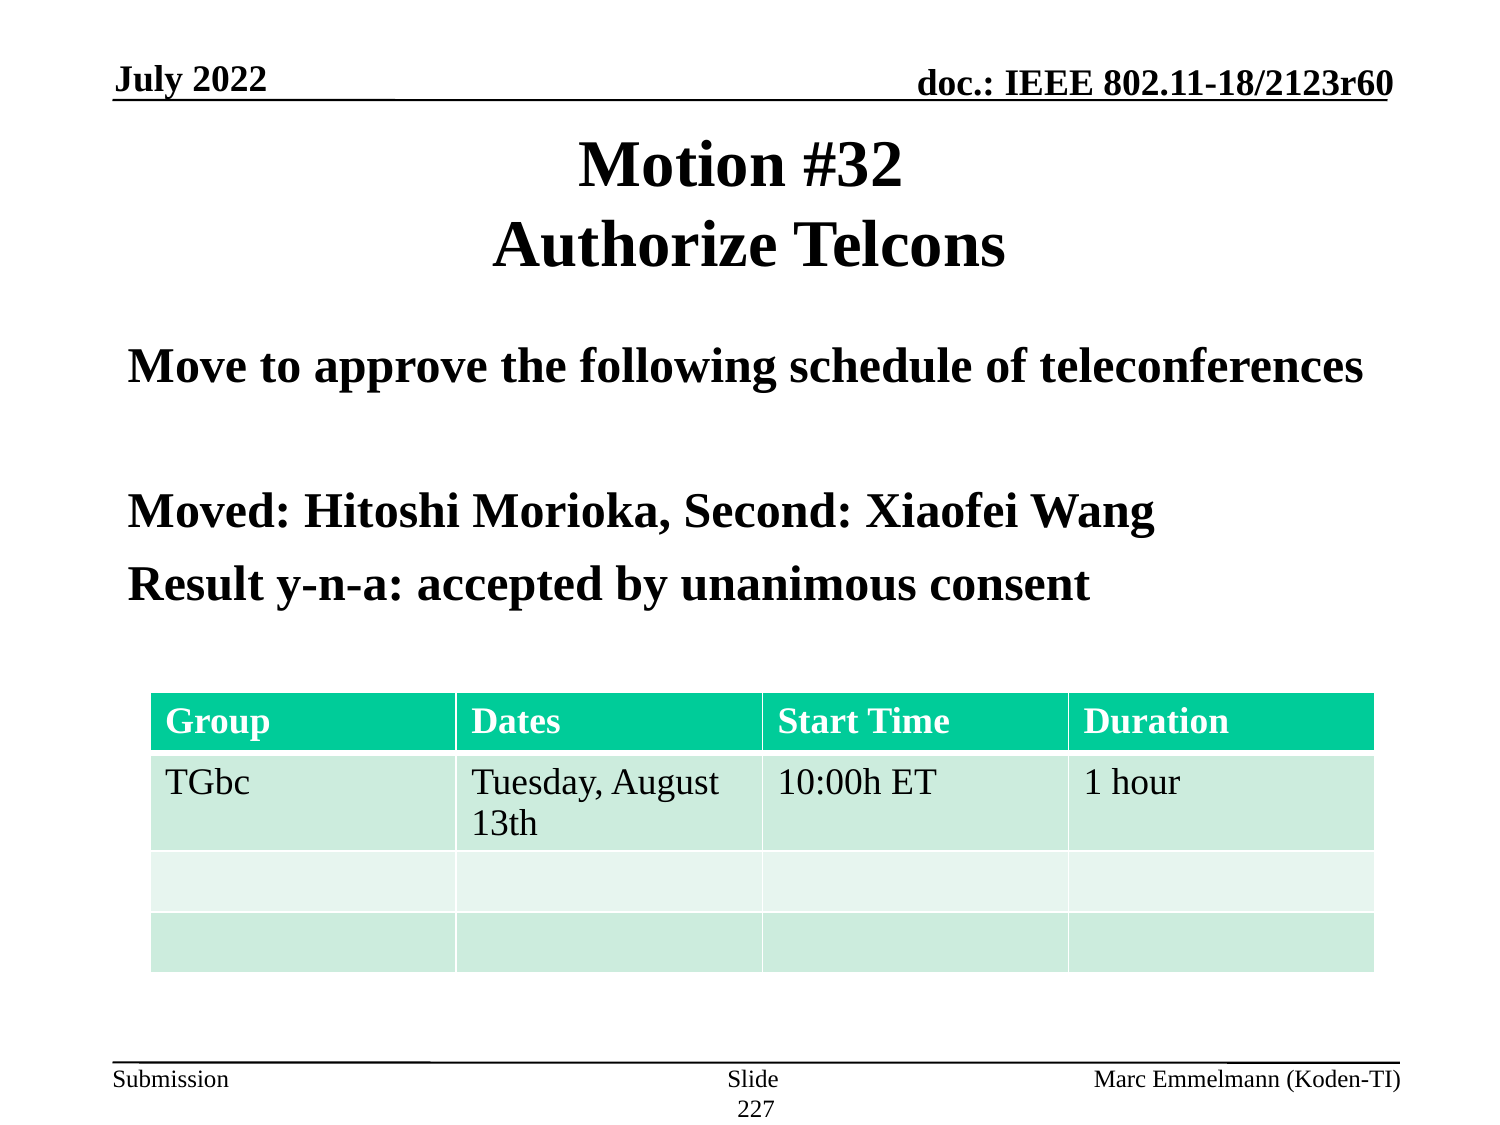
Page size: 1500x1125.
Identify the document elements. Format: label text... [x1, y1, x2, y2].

table_header Start Time [763, 693, 1068, 750]
list Move to approve the following schedule of teleconferences Moved: Hitoshi Morioka, Second: Xiaofei Wang Result y-n-a: accepted by unanimous consent [112, 324, 1388, 626]
title Motion #32 Authorize Telcons [112, 112, 1388, 288]
table_header Duration [1069, 693, 1374, 750]
table_header Dates [457, 693, 762, 750]
table_cell [151, 852, 455, 911]
table_cell [763, 913, 1068, 972]
slide_number Slide 227 [712, 1061, 800, 1123]
table_cell TGbc [151, 756, 455, 850]
table_cell [151, 913, 455, 972]
table_cell [457, 852, 762, 911]
footer Marc Emmelmann (Koden-TI) [878, 1061, 1402, 1093]
table_cell 1 hour [1069, 756, 1374, 850]
table_header Group [151, 693, 455, 750]
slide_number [114, 54, 423, 100]
table_cell [457, 913, 762, 972]
table_cell Tuesday, August 13th [457, 756, 762, 850]
table_cell 10:00h ET [763, 756, 1068, 850]
table_cell [763, 852, 1068, 911]
table_cell [1069, 852, 1374, 911]
table_cell [1069, 913, 1374, 972]
